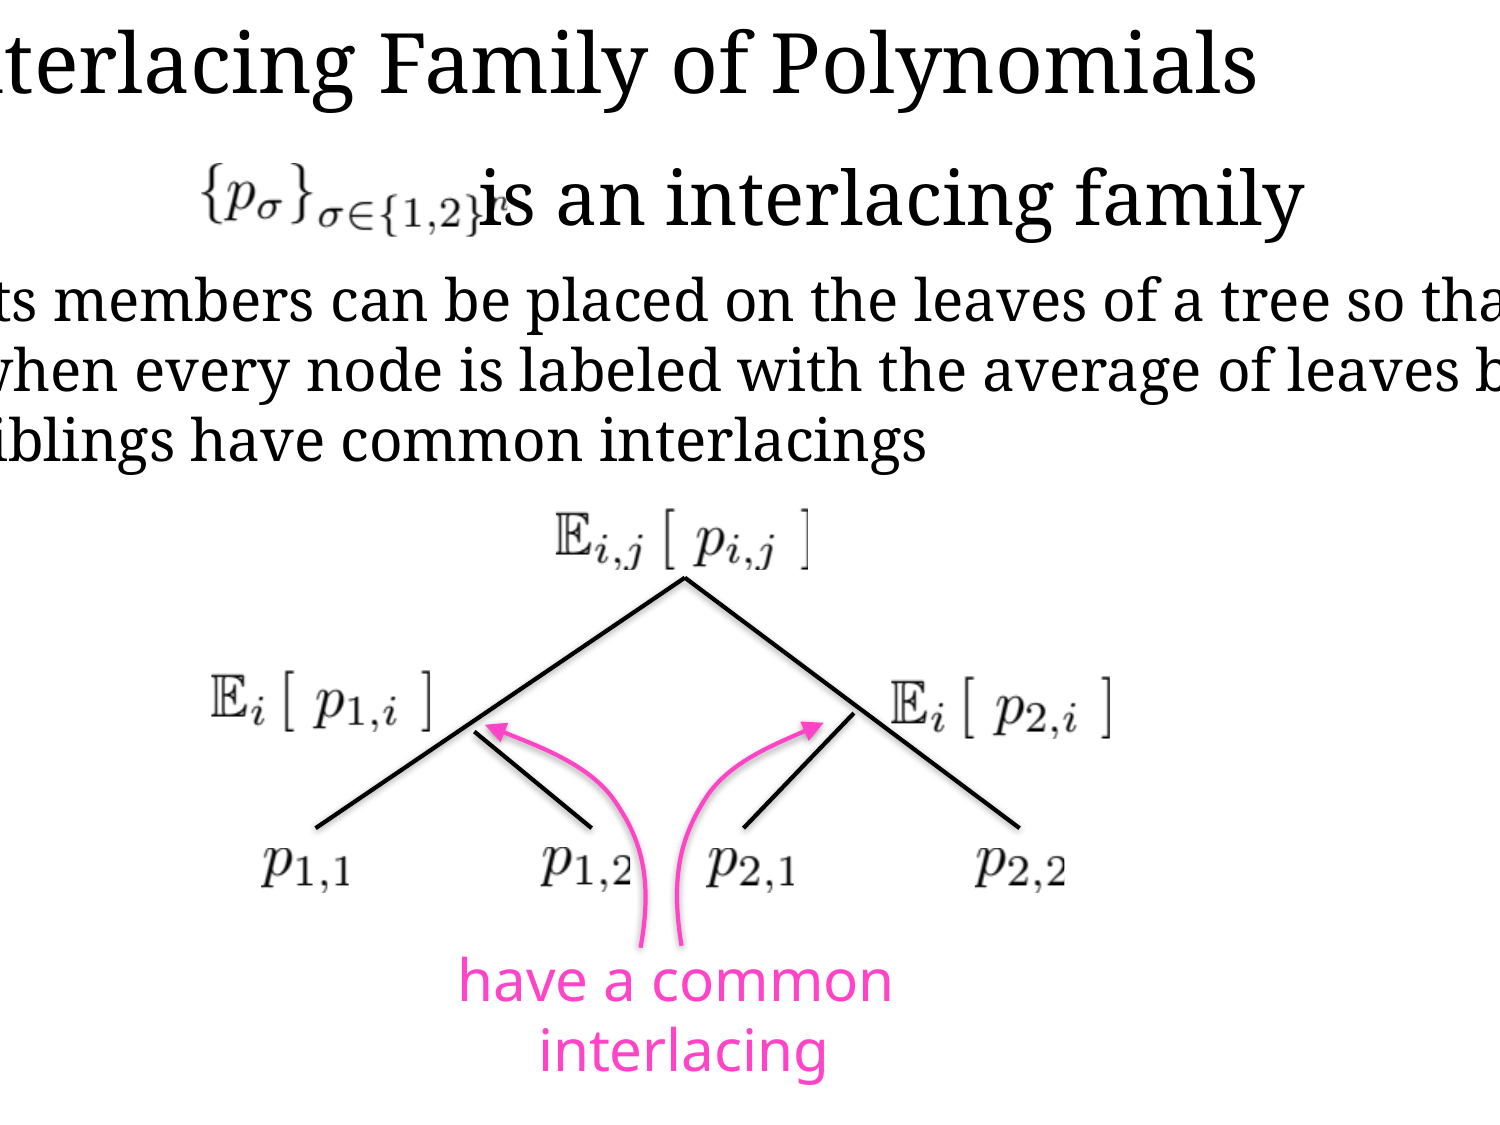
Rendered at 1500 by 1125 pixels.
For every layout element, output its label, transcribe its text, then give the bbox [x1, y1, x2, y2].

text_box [542, 350, 794, 1056]
text_box is an interlacing family [464, 143, 1322, 248]
picture [200, 163, 508, 237]
text_box if its members can be placed on the leaves of a tree so that when every node is labeled with the average of leaves below, siblings have common interlacings [0, 255, 1500, 481]
picture [705, 848, 794, 893]
text_box Interlacing Family of Polynomials [0, 2, 1275, 118]
picture [890, 675, 1111, 739]
picture [540, 847, 631, 892]
picture [974, 848, 1065, 893]
text_box have a common interlacing [442, 935, 926, 1091]
picture [555, 507, 809, 571]
text_box [484, 722, 536, 798]
text_box [798, 721, 824, 764]
picture [211, 668, 431, 732]
picture [260, 848, 349, 893]
